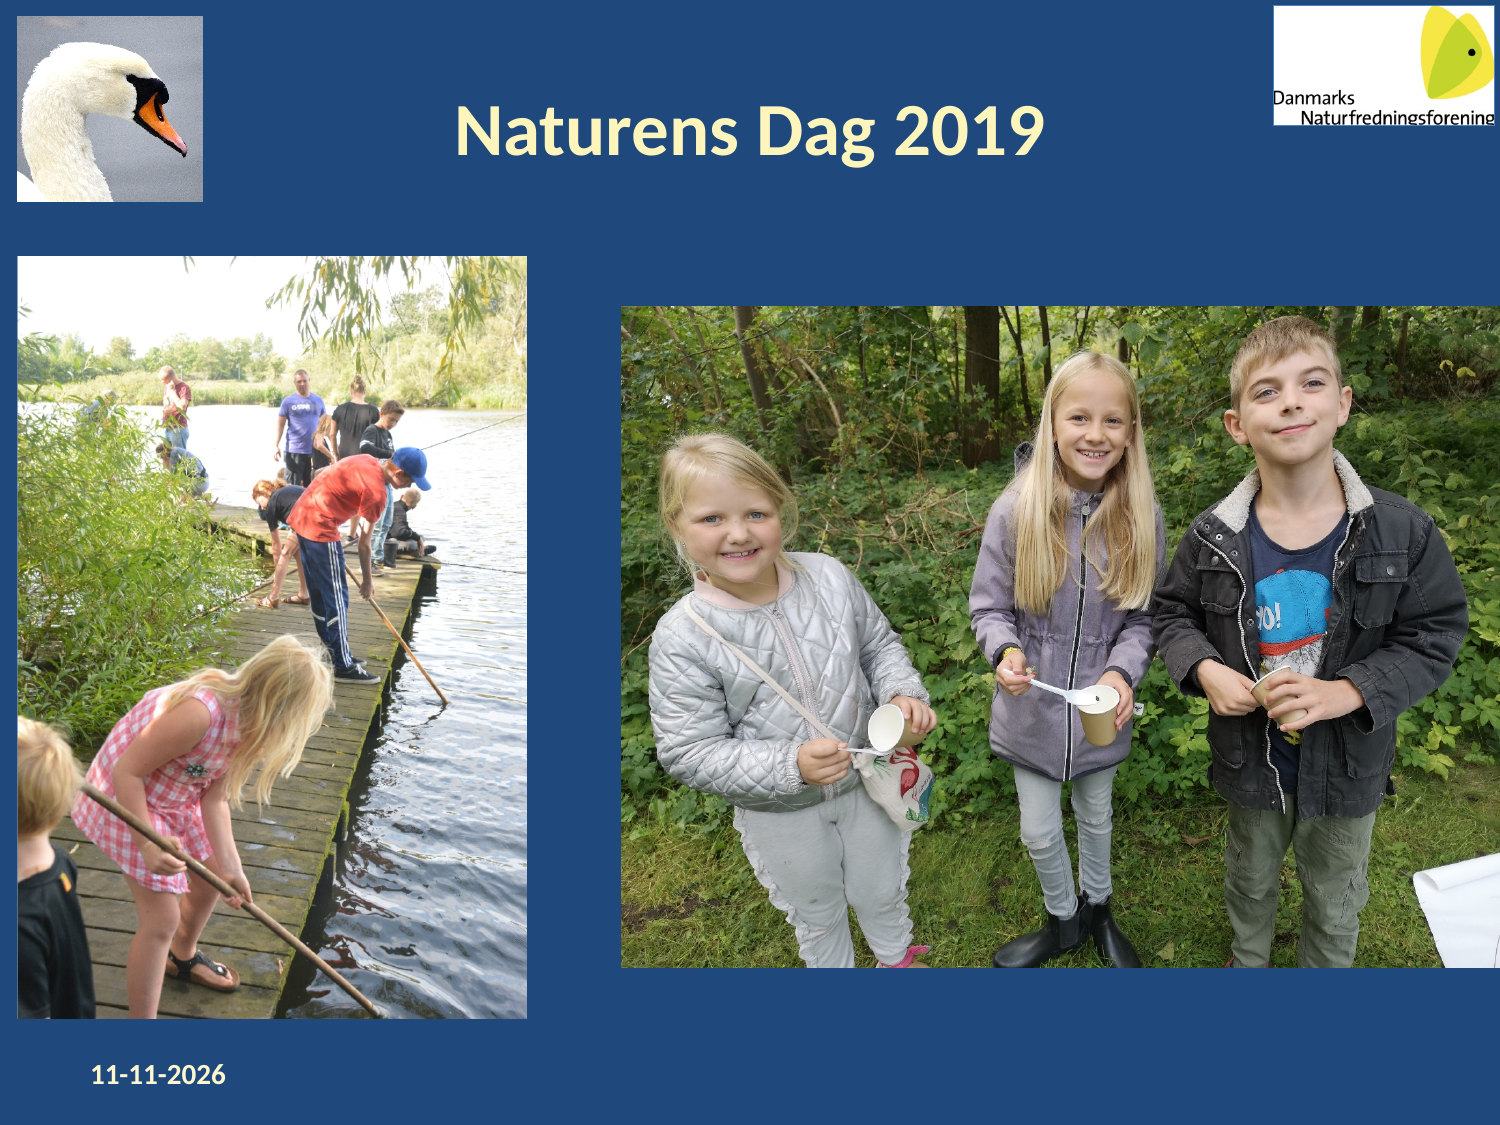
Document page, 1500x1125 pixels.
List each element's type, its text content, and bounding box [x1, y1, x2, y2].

picture [17, 16, 203, 202]
picture [0, 256, 1500, 1018]
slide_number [75, 1042, 425, 1103]
picture [1274, 6, 1494, 125]
title Naturens Dag 2019 [312, 49, 1188, 202]
